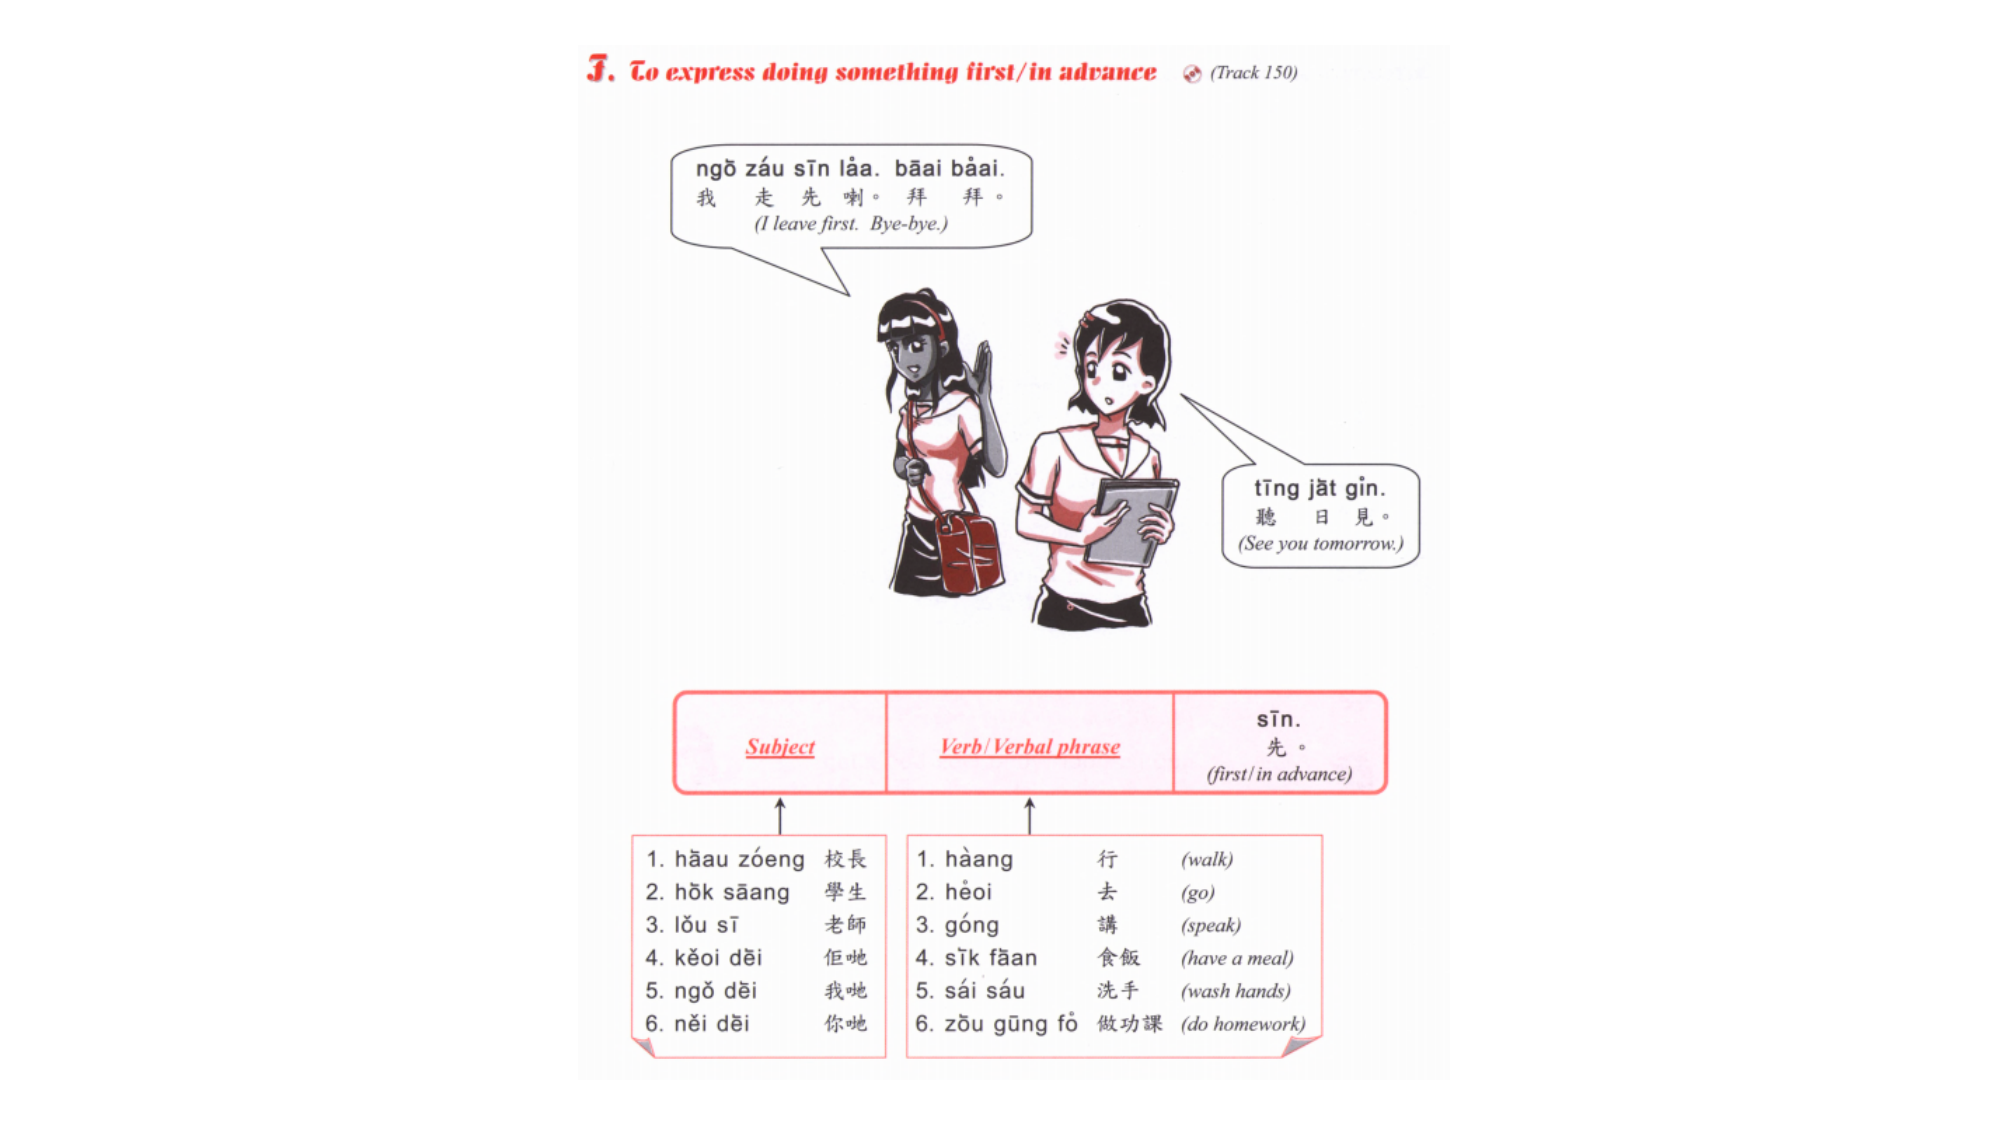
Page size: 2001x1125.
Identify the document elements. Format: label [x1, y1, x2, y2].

picture [578, 45, 1450, 1080]
